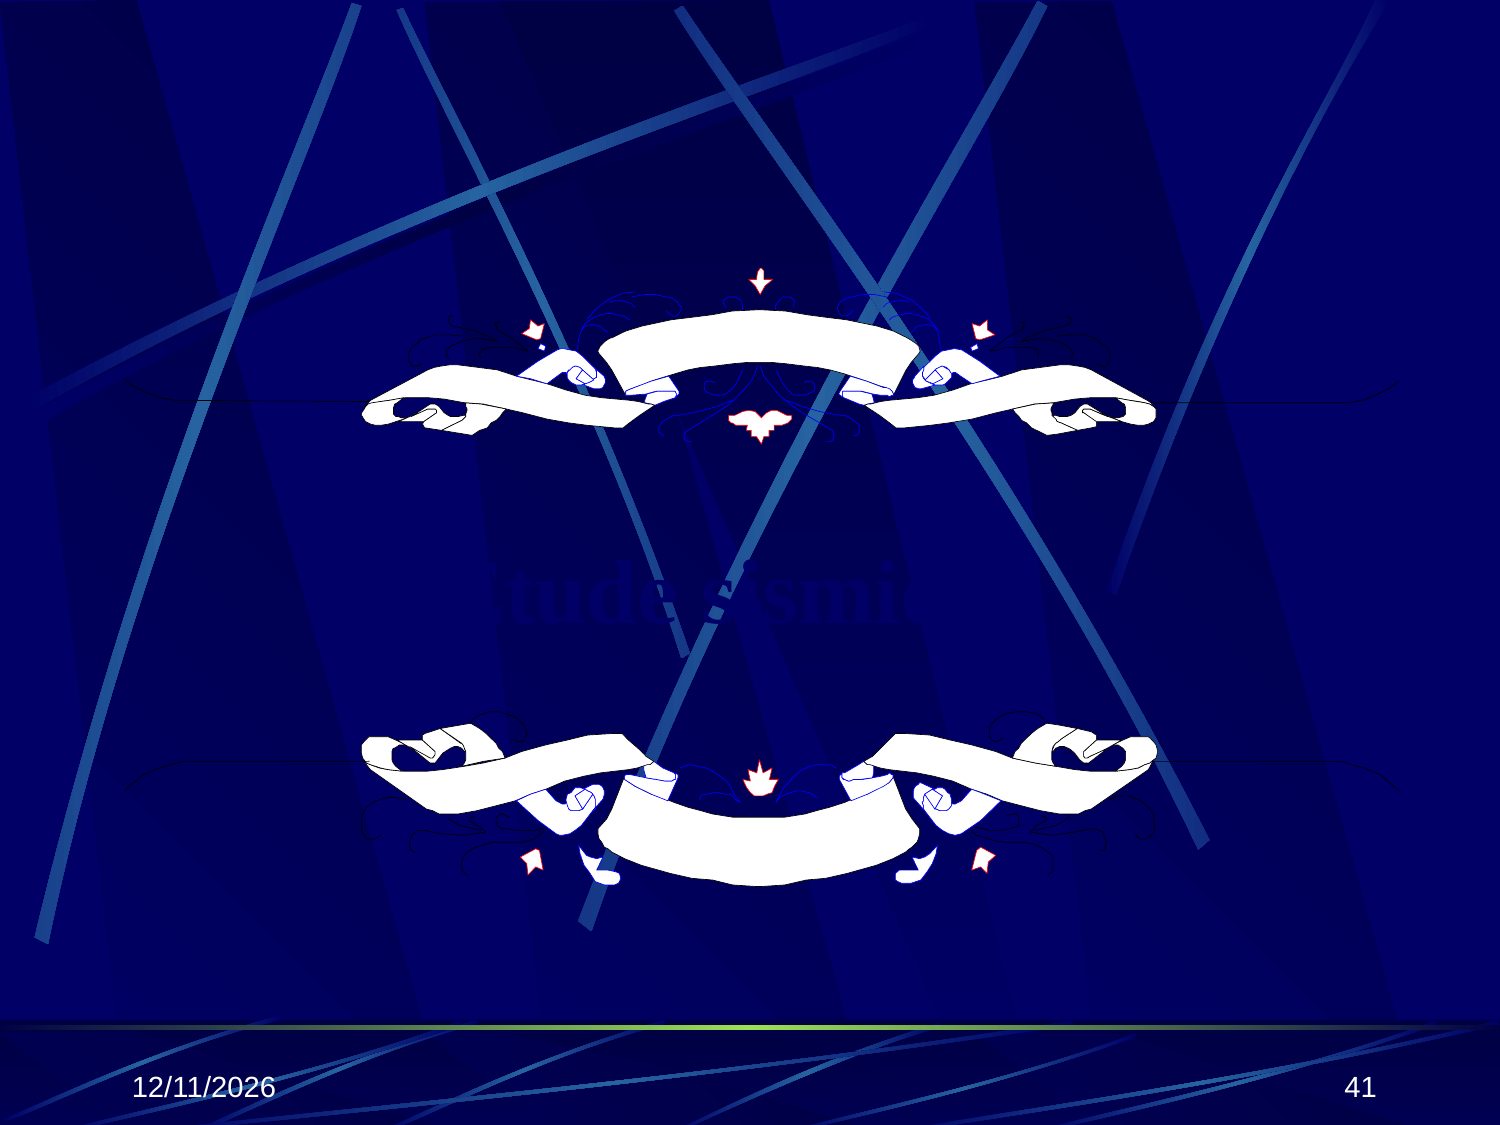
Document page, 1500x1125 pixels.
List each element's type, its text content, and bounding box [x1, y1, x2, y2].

picture [124, 710, 1400, 888]
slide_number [116, 1035, 430, 1111]
picture [123, 266, 1400, 445]
text_box Étude sismique [265, 524, 1223, 649]
slide_number 41 [1079, 1035, 1392, 1111]
